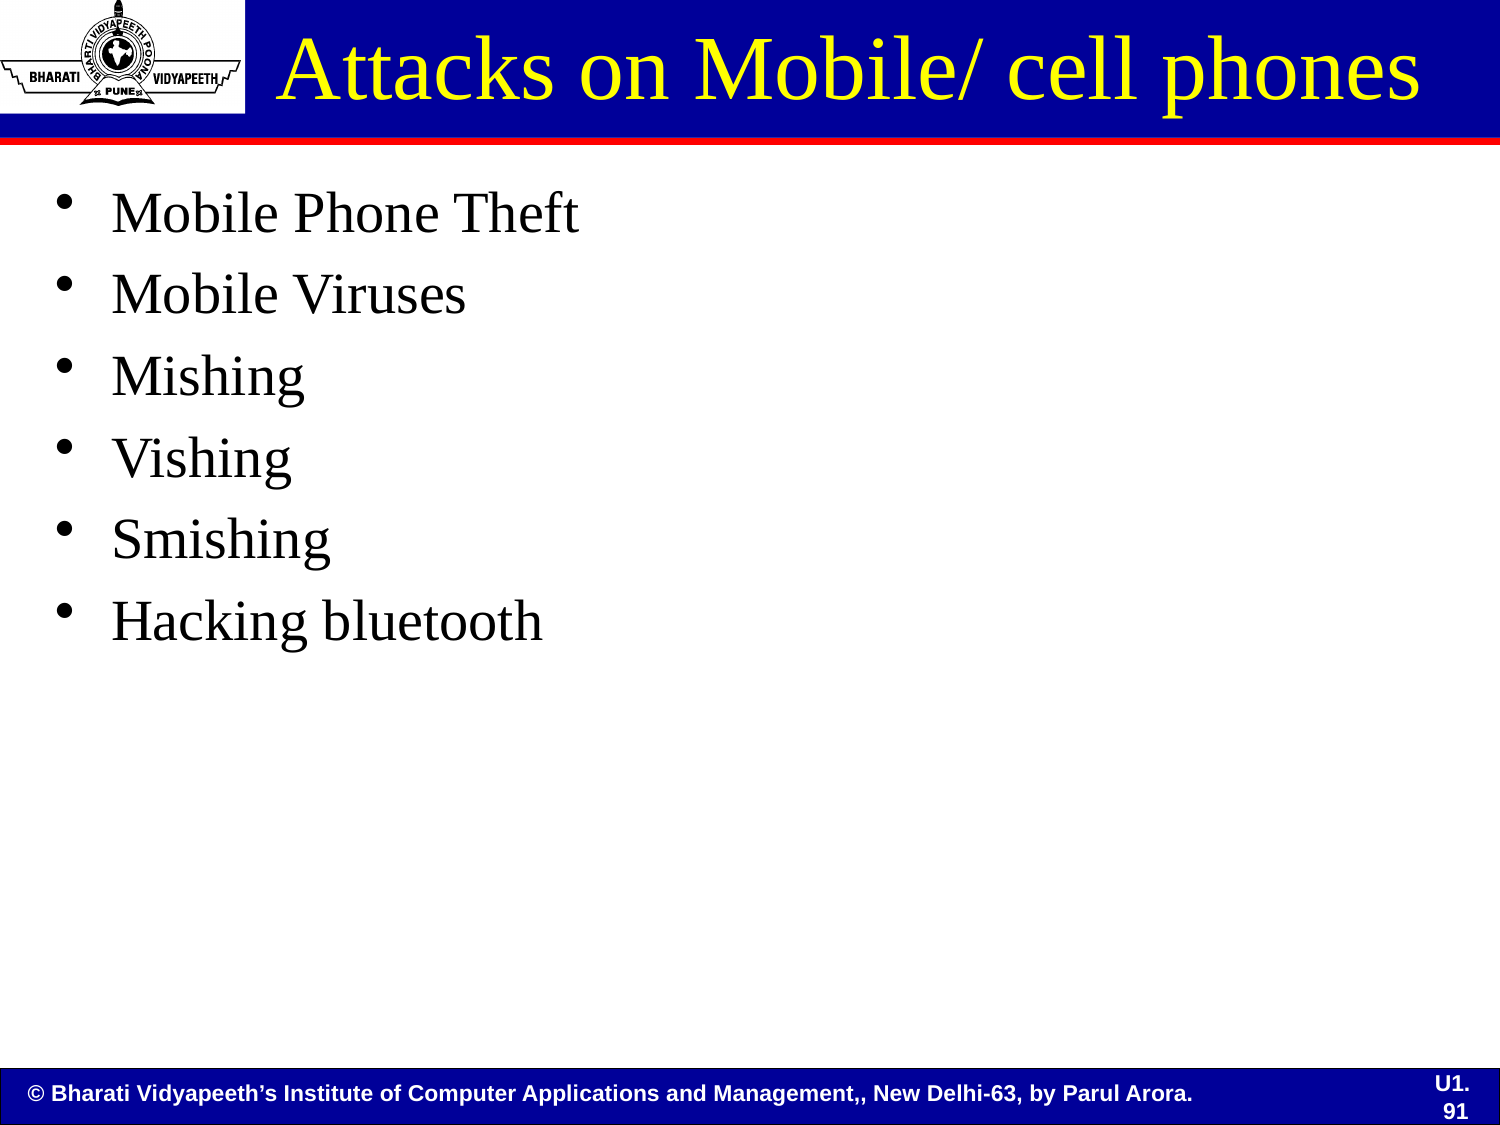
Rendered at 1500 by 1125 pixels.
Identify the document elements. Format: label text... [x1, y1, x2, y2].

picture [0, 0, 174, 106]
title Attacks on Mobile/ cell phones [174, 0, 1500, 188]
list Mobile Phone Theft Mobile Viruses Mishing Vishing Smishing Hacking bluetooth [39, 166, 1469, 1024]
